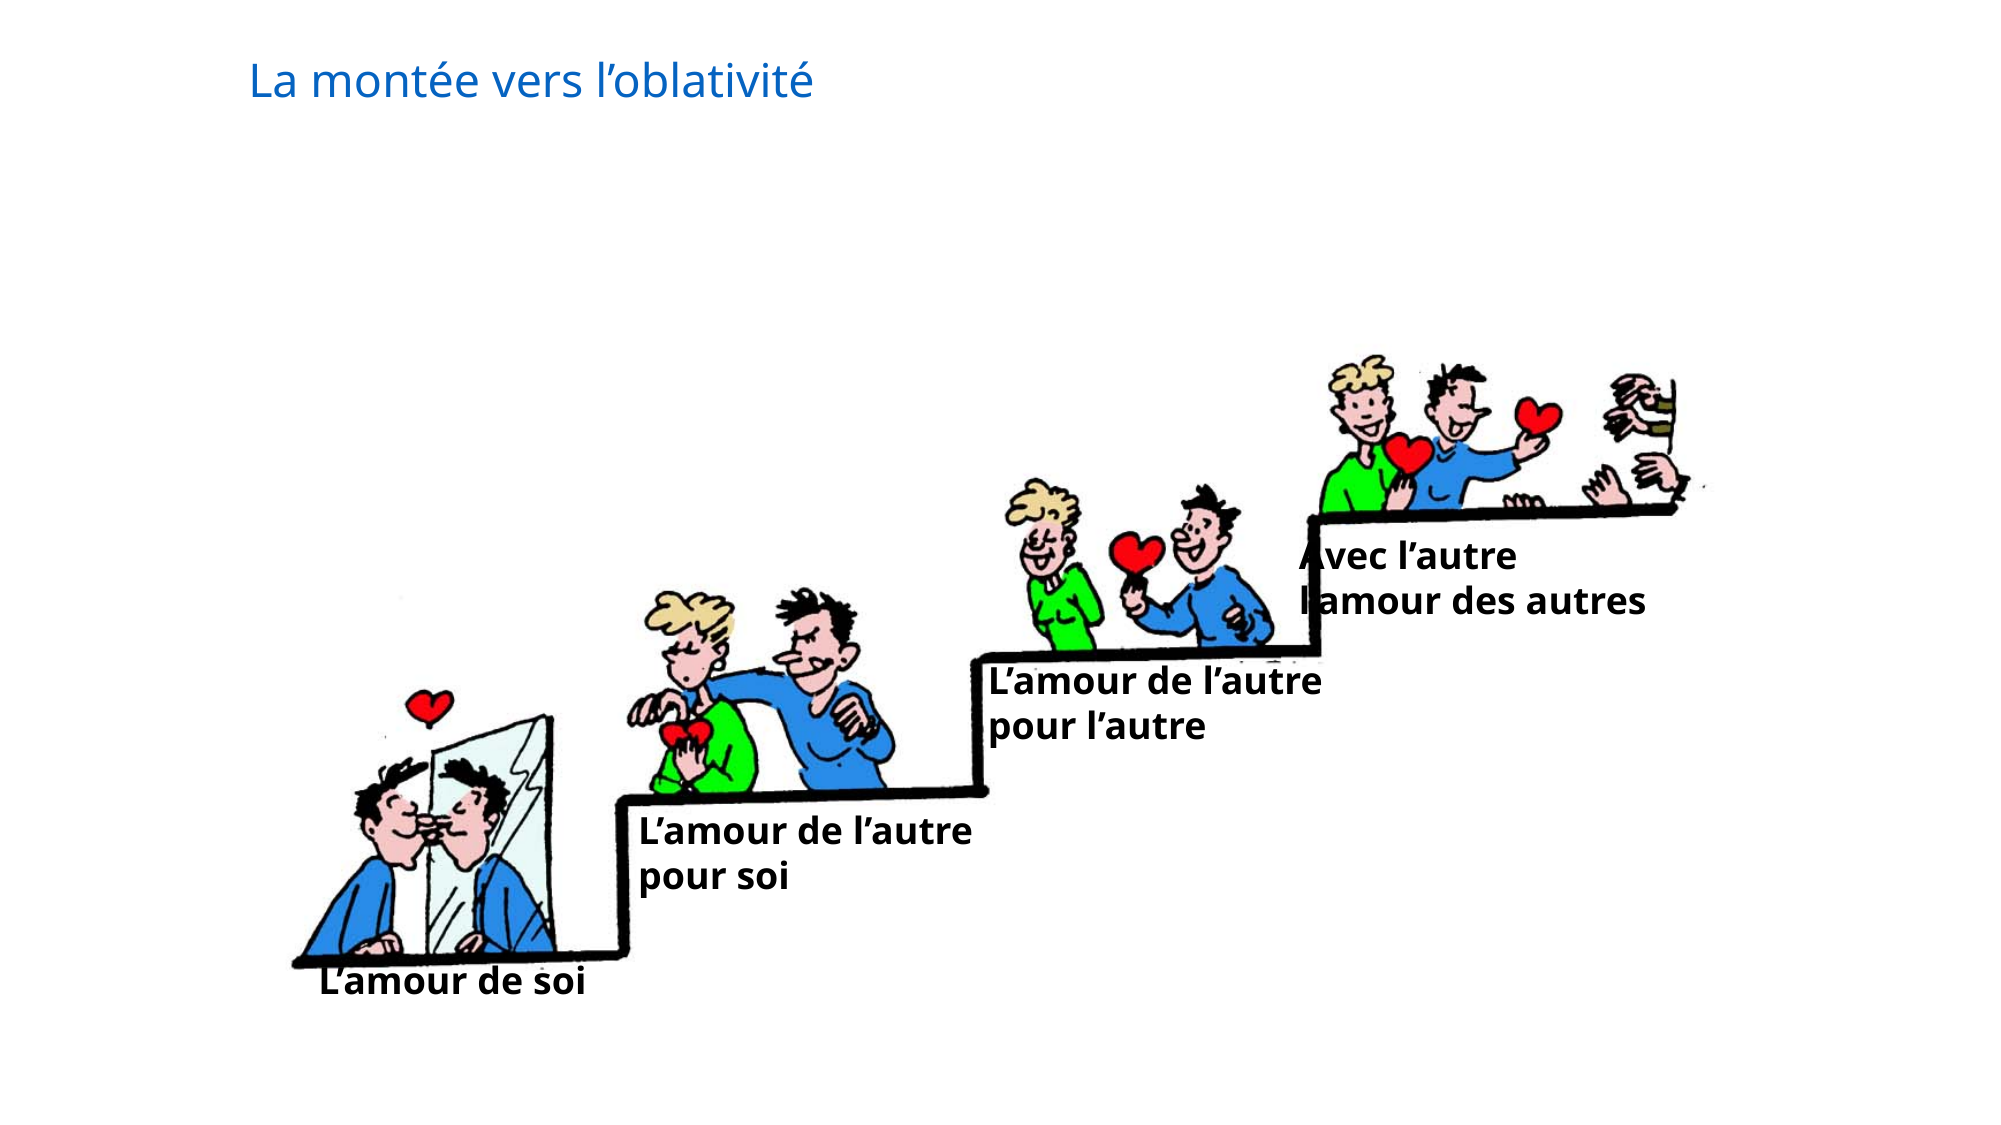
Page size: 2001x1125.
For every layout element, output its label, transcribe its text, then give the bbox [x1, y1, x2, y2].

title La montée vers l’oblativité [233, 50, 1934, 116]
picture [249, 326, 1750, 1047]
